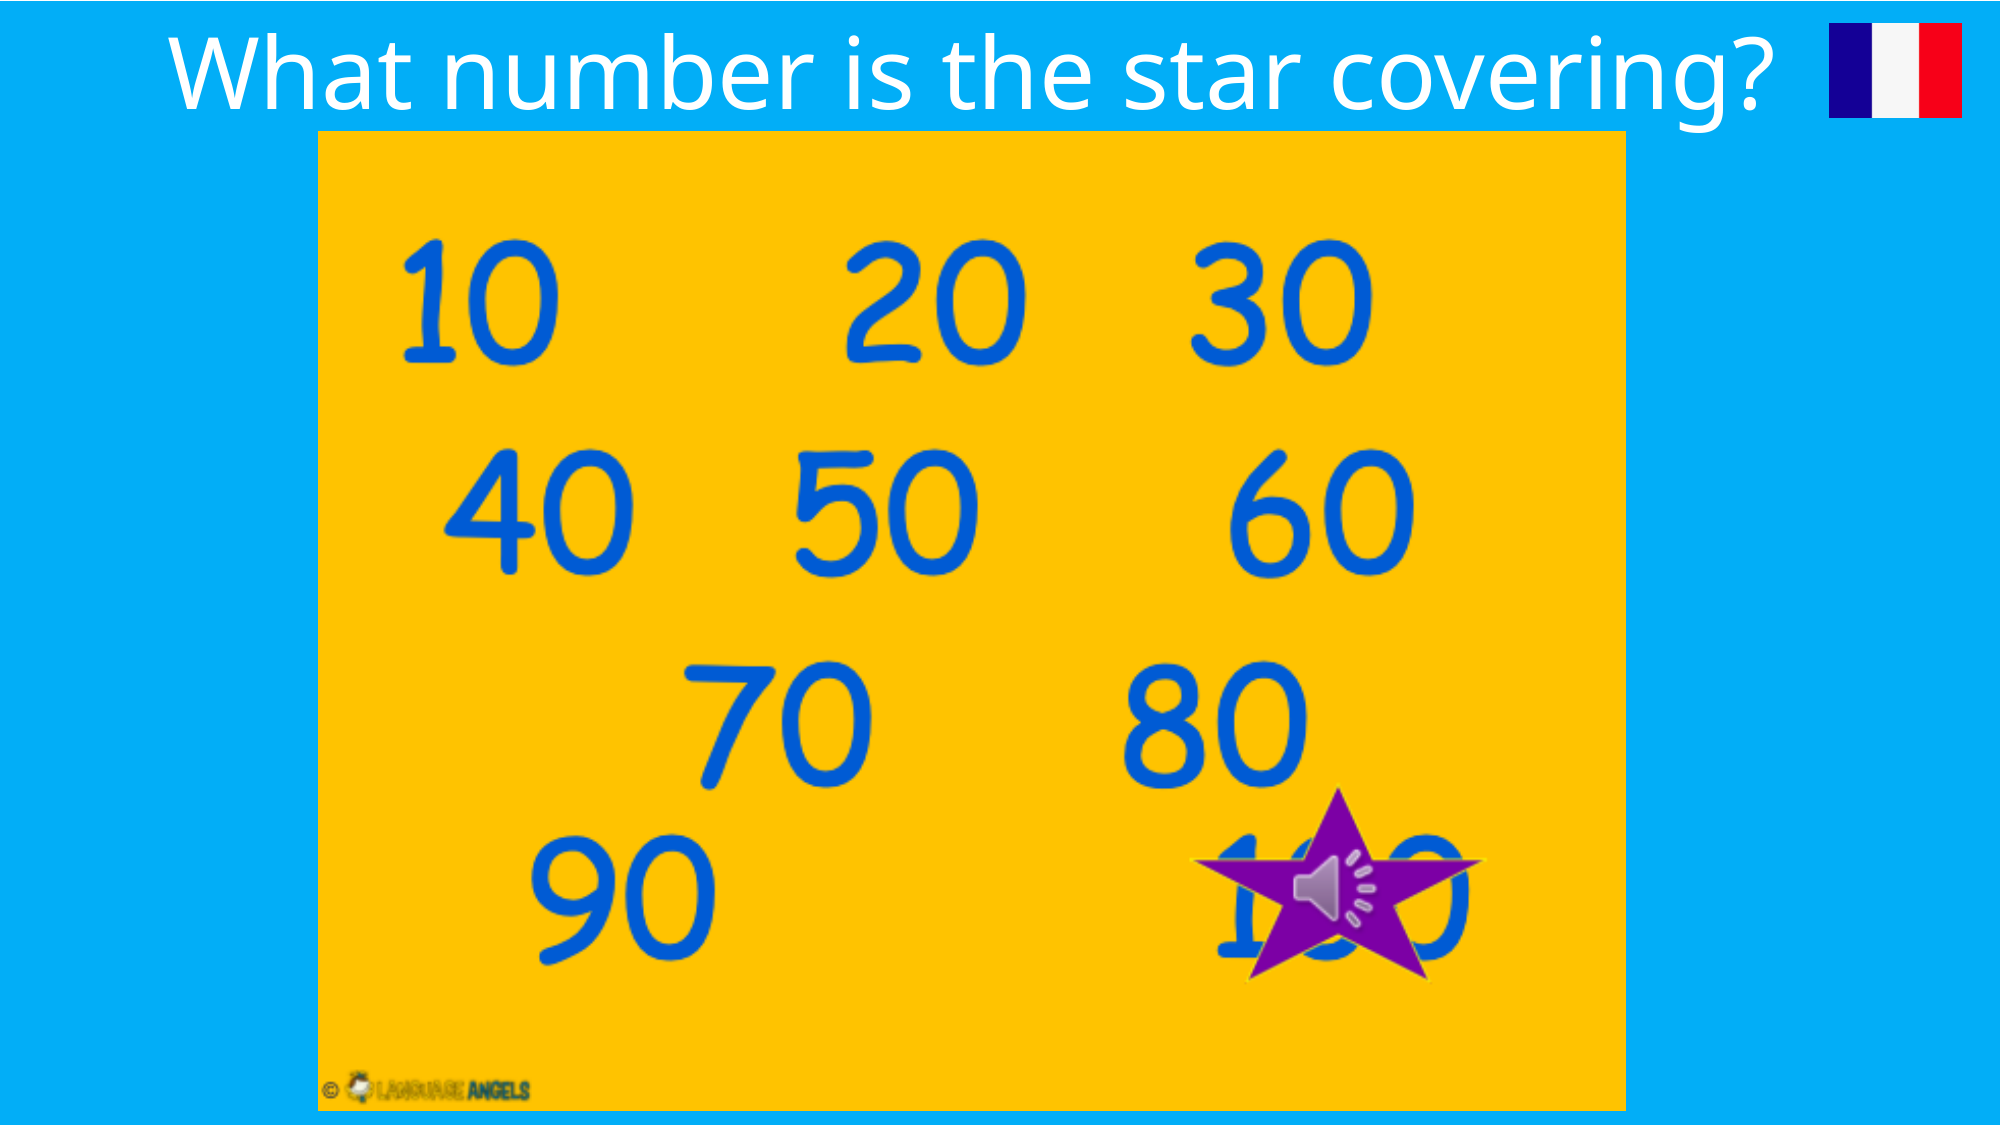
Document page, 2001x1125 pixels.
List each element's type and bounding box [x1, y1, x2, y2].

picture [1435, 56, 1483, 108]
picture [665, 34, 711, 109]
picture [509, 56, 554, 109]
picture [1735, 37, 1772, 88]
picture [1171, 44, 1202, 109]
picture [1334, 55, 1371, 109]
picture [268, 34, 312, 108]
picture [1210, 55, 1252, 109]
picture [723, 55, 768, 109]
picture [1676, 55, 1722, 132]
picture [1551, 55, 1581, 108]
picture [1127, 55, 1164, 109]
picture [1830, 24, 1961, 117]
picture [1045, 55, 1090, 109]
picture [448, 55, 492, 108]
picture [1617, 55, 1661, 108]
picture [1382, 55, 1430, 109]
picture [379, 44, 410, 109]
picture [326, 55, 368, 109]
picture [986, 34, 1030, 108]
picture [849, 36, 858, 46]
picture [571, 55, 647, 108]
picture [169, 38, 258, 108]
picture [1592, 56, 1600, 108]
picture [1744, 98, 1755, 110]
picture [319, 132, 1625, 1110]
picture [1591, 36, 1600, 46]
picture [1491, 55, 1536, 109]
picture [1270, 55, 1300, 108]
picture [850, 56, 858, 108]
picture [873, 55, 910, 109]
picture [943, 44, 974, 109]
picture [783, 55, 813, 108]
